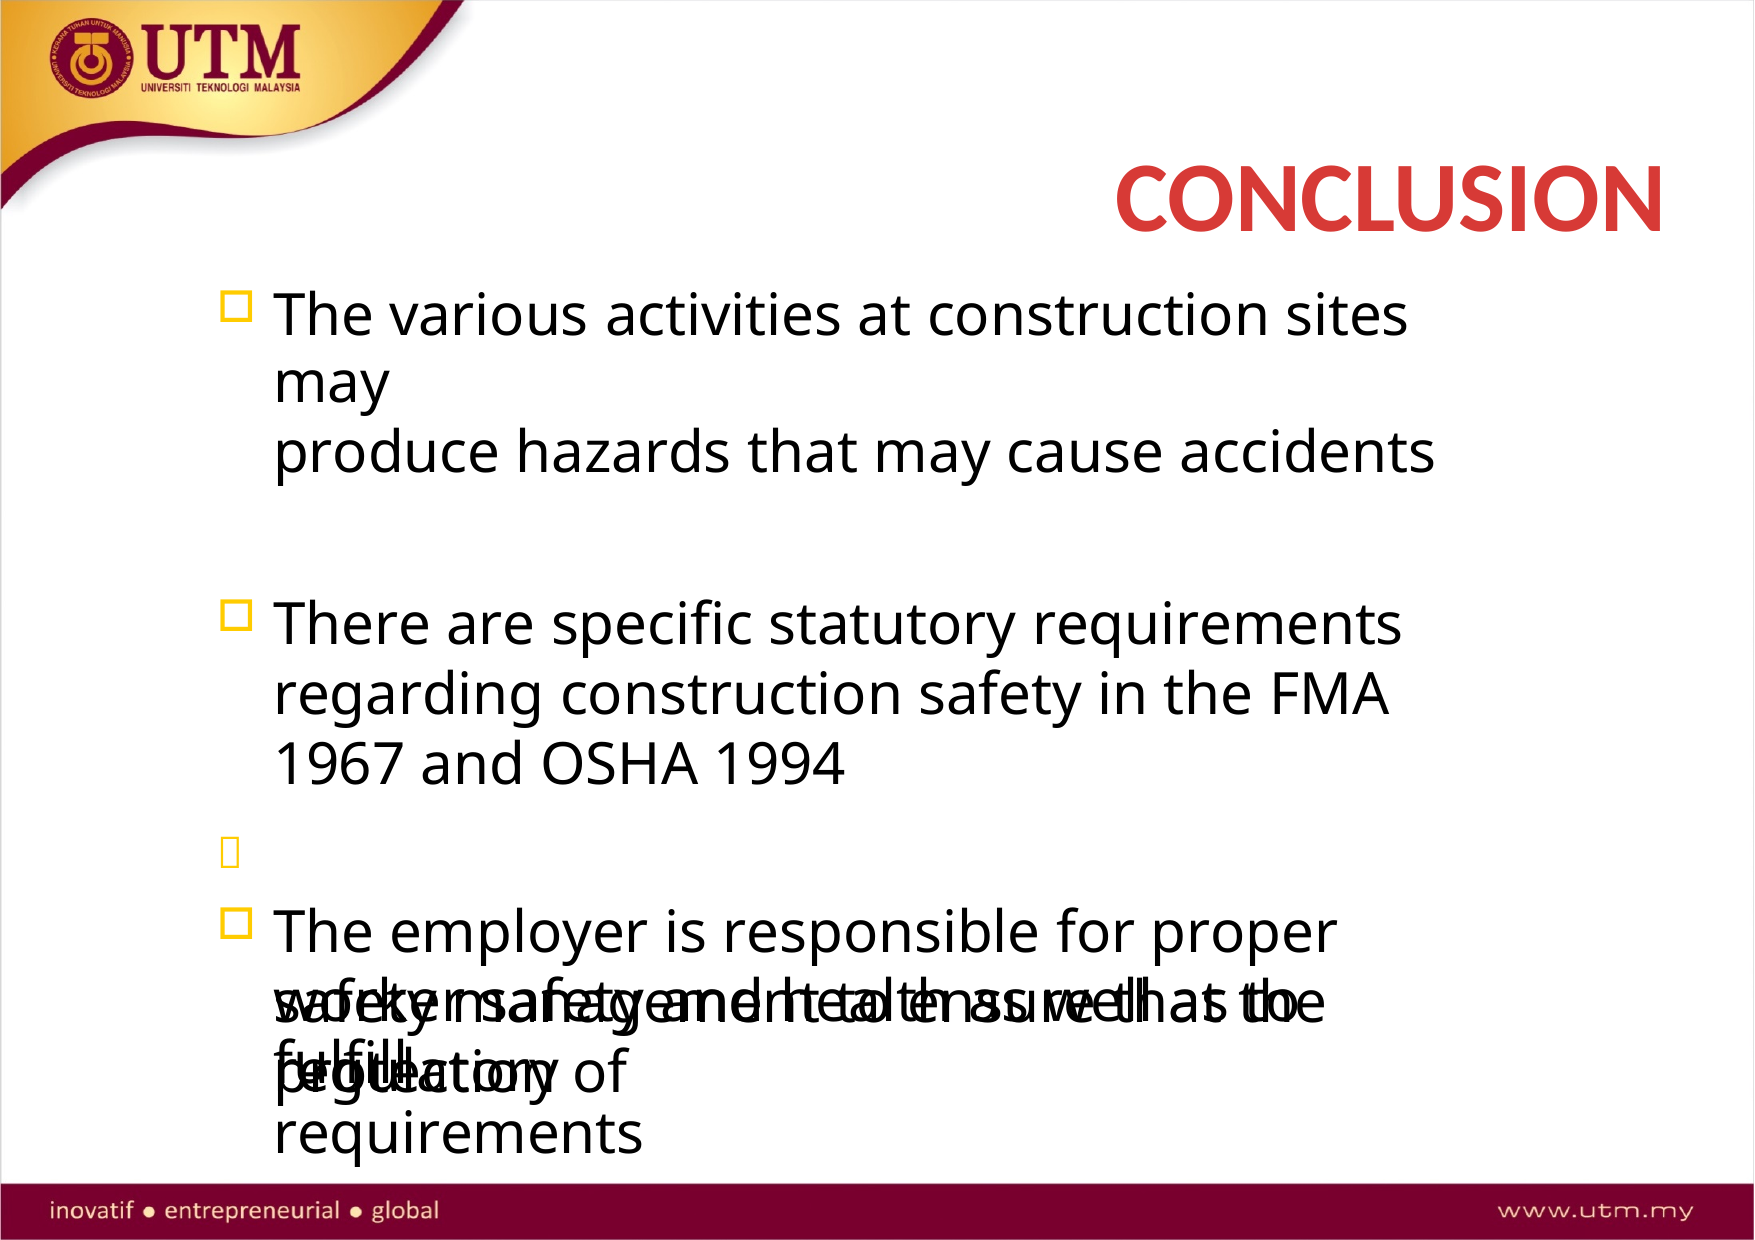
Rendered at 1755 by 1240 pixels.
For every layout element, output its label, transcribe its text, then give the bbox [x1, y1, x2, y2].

text_box worker safety and health as well as to fulfill [271, 970, 1396, 1095]
picture [0, 0, 1754, 1240]
text_box regulatory requirements [271, 1040, 895, 1165]
text_box The various activities at construction sites may produce hazards that may cause accidents There are specific statutory requirements regarding construction safety in the FMA 1967 and OSHA 1994  The employer is responsible for proper safety management to ensure that the protection of [214, 279, 1478, 1105]
title CONCLUSION [407, 4, 1667, 302]
